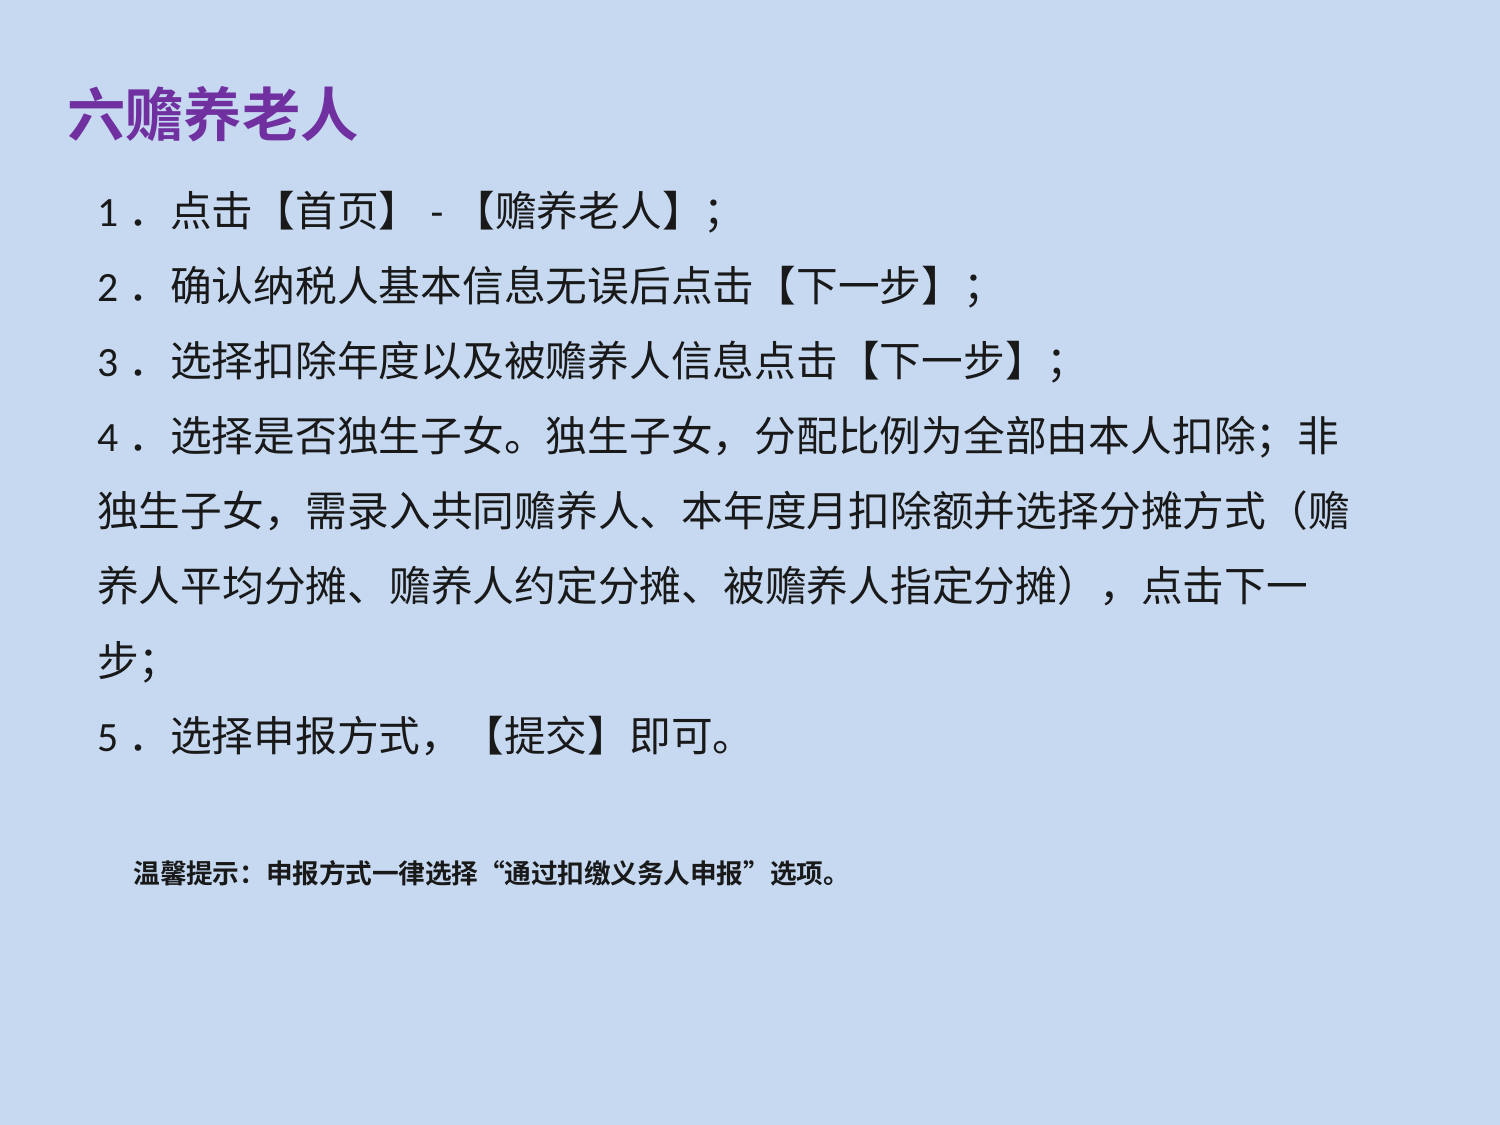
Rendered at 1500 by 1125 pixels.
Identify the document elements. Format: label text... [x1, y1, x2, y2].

text_box 六赡养老人 [11, 0, 374, 186]
list 1．点击【首页】-【赡养老人】； 2．确认纳税人基本信息无误后点击【下一步】； 3．选择扣除年度以及被赡养人信息点击【下一步】； 4．选择是否独生子女。独生子女，分配比例为全部由本人扣除；非独生子女，需录入共同赡养人、本年度月扣除额并选择分摊方式（赡养人平均分摊、赡养人约定分摊、被赡养人指定分摊），点击下一步； 5．选择申报方式，【提交】即可。 [82, 124, 1394, 768]
title 温馨提示：申报方式一律选择“通过扣缴义务人申报”选项。 [118, 768, 1394, 947]
